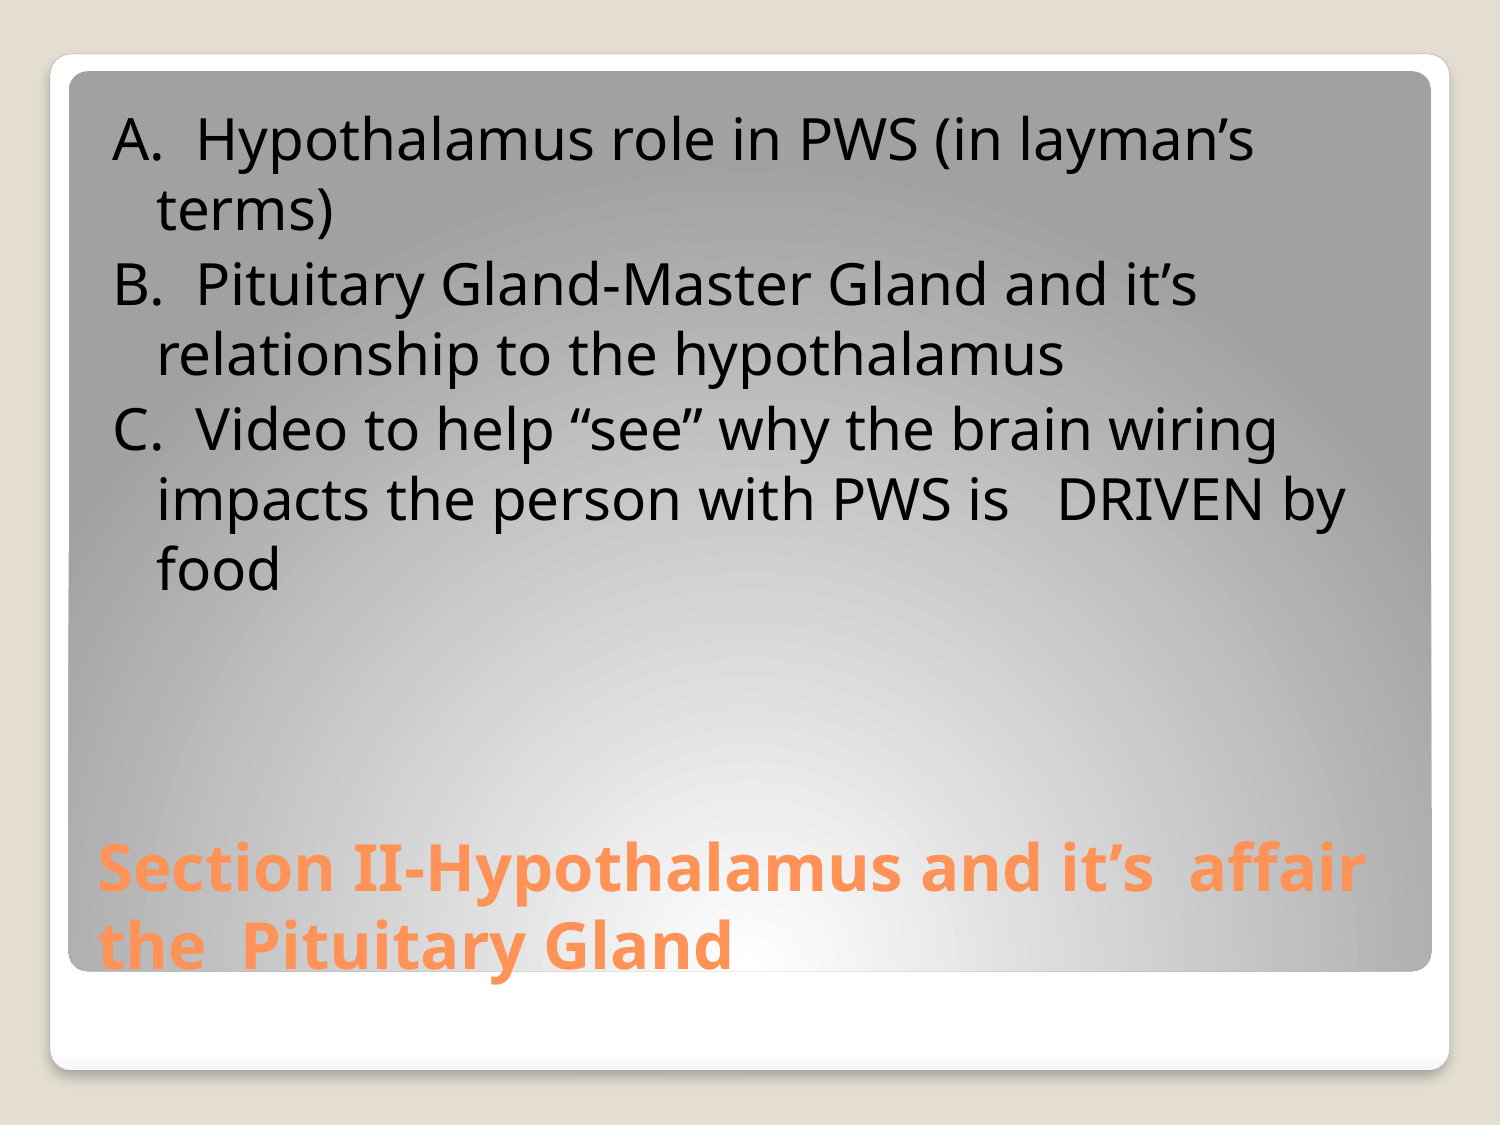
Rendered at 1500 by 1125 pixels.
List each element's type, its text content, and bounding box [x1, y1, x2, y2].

title Section II-Hypothalamus and it’s affair the Pituitary Gland [82, 817, 1425, 990]
list A. Hypothalamus role in PWS (in layman’s terms) B. Pituitary Gland-Master Gland and it’s relationship to the hypothalamus C. Video to help “see” why the brain wiring impacts the person with PWS is DRIVEN by food [82, 86, 1425, 774]
